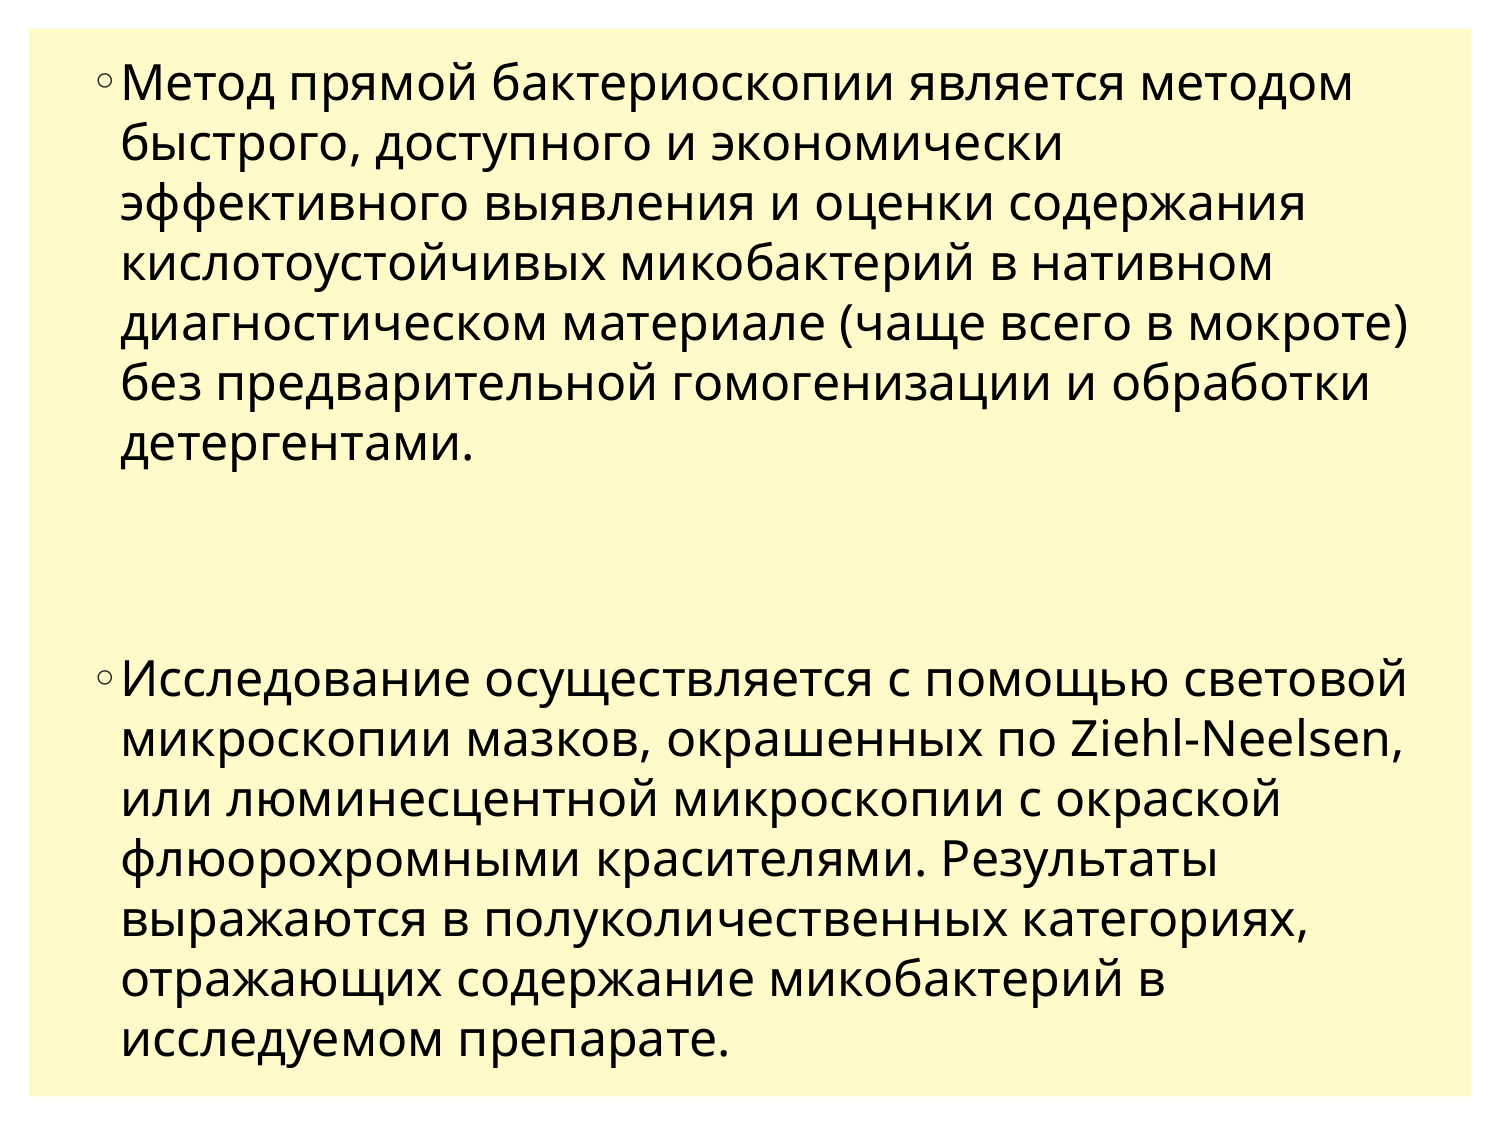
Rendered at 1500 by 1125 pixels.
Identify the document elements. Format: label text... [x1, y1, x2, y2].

list Метод прямой бактериоскопии является методом быстрого, доступного и экономически эффективного выявления и оценки содержания кислотоустойчивых микобактерий в нативном диагностическом материале (чаще всего в мокроте) без предварительной гомогенизации и обработки детергентами. Исследование осуществляется с помощью световой микроскопии мазков, окрашенных по Ziehl-Neelsen, или люминесцентной микроскопии с окраской флюорохромными красителями. Результаты выражаются в полуколичественных категориях, отражающих содержание микобактерий в исследуемом препарате. [75, 42, 1425, 1005]
